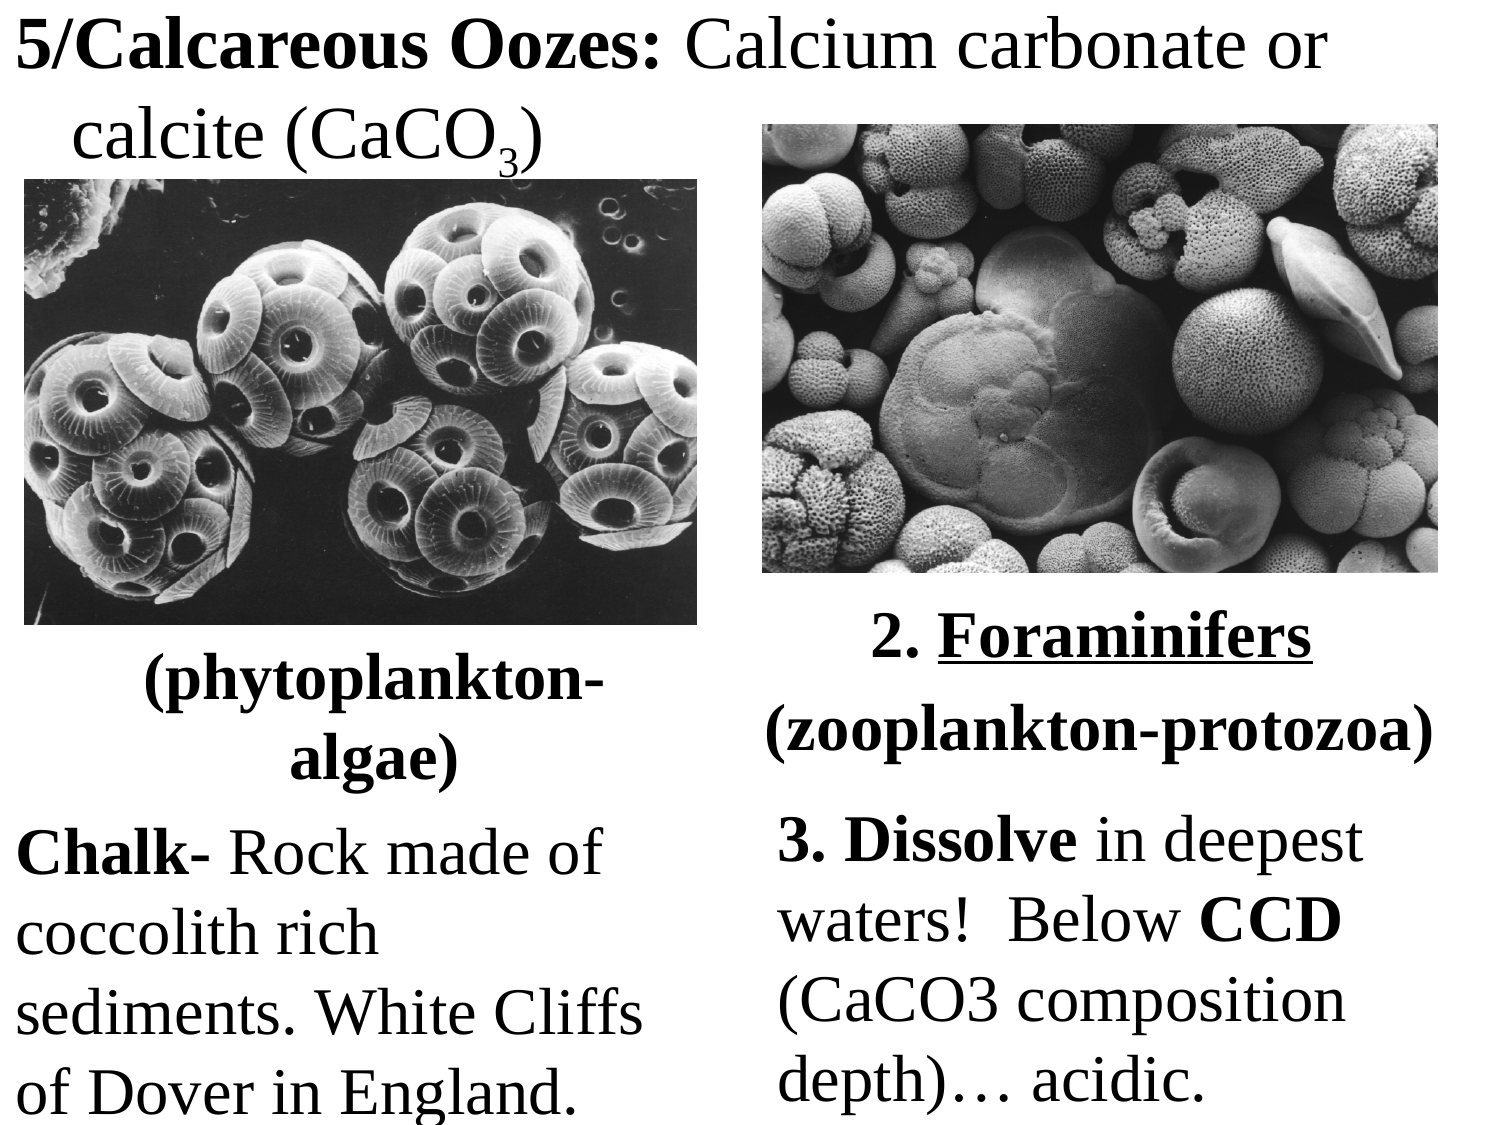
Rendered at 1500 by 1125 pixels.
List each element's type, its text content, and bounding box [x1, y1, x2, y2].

picture [762, 124, 1438, 573]
title 5/Calcareous Oozes: Calcium carbonate or calcite (CaCO3) [0, 22, 1500, 157]
list 3. Dissolve in deepest waters! Below CCD (CaCO3 composition depth)… acidic. [762, 787, 1500, 1125]
list Chalk- Rock made of coccolith rich sediments. White Cliffs of Dover in England. [0, 800, 697, 1125]
list 1. Coccolithophores (phytoplankton-algae) [43, 597, 707, 800]
list 2. Foraminifers (zooplankton-protozoa) [746, 572, 1454, 772]
picture [24, 179, 697, 626]
